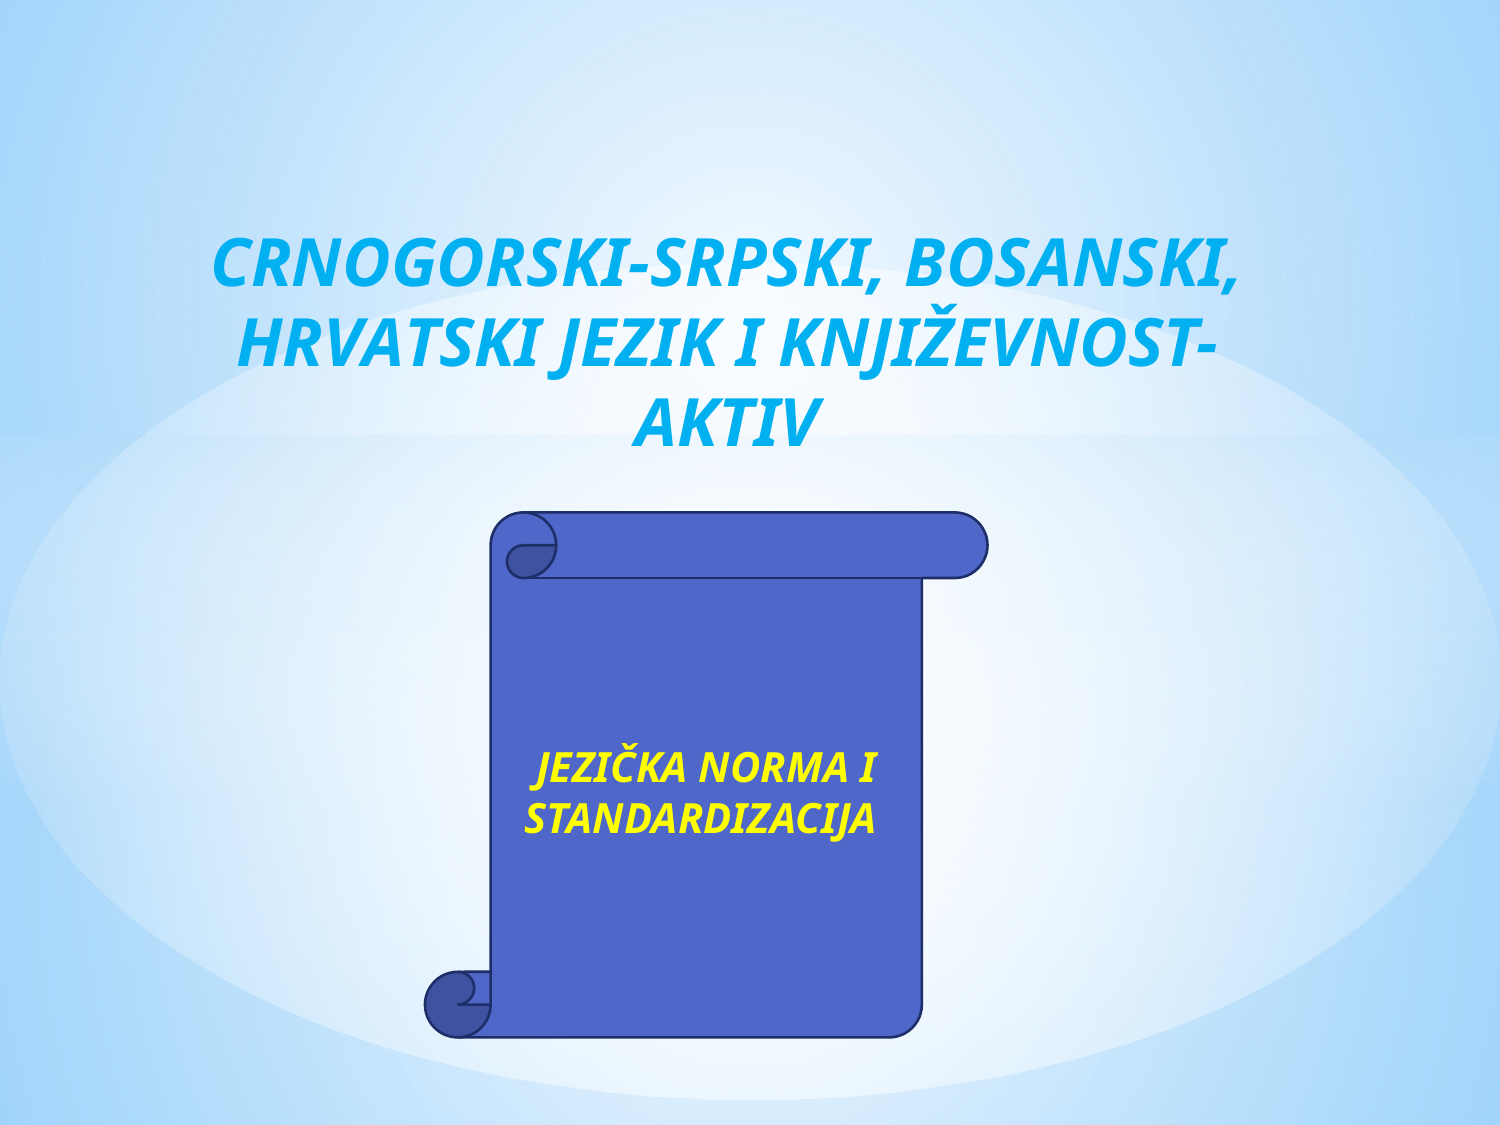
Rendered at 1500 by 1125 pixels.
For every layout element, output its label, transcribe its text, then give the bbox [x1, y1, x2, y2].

title CRNOGORSKI-SRPSKI, BOSANSKI, HRVATSKI JEZIK I KNJIŽEVNOST-AKTIV [112, 212, 1313, 613]
text_box JEZIČKA NORMA I STANDARDIZACIJA [423, 511, 989, 1039]
